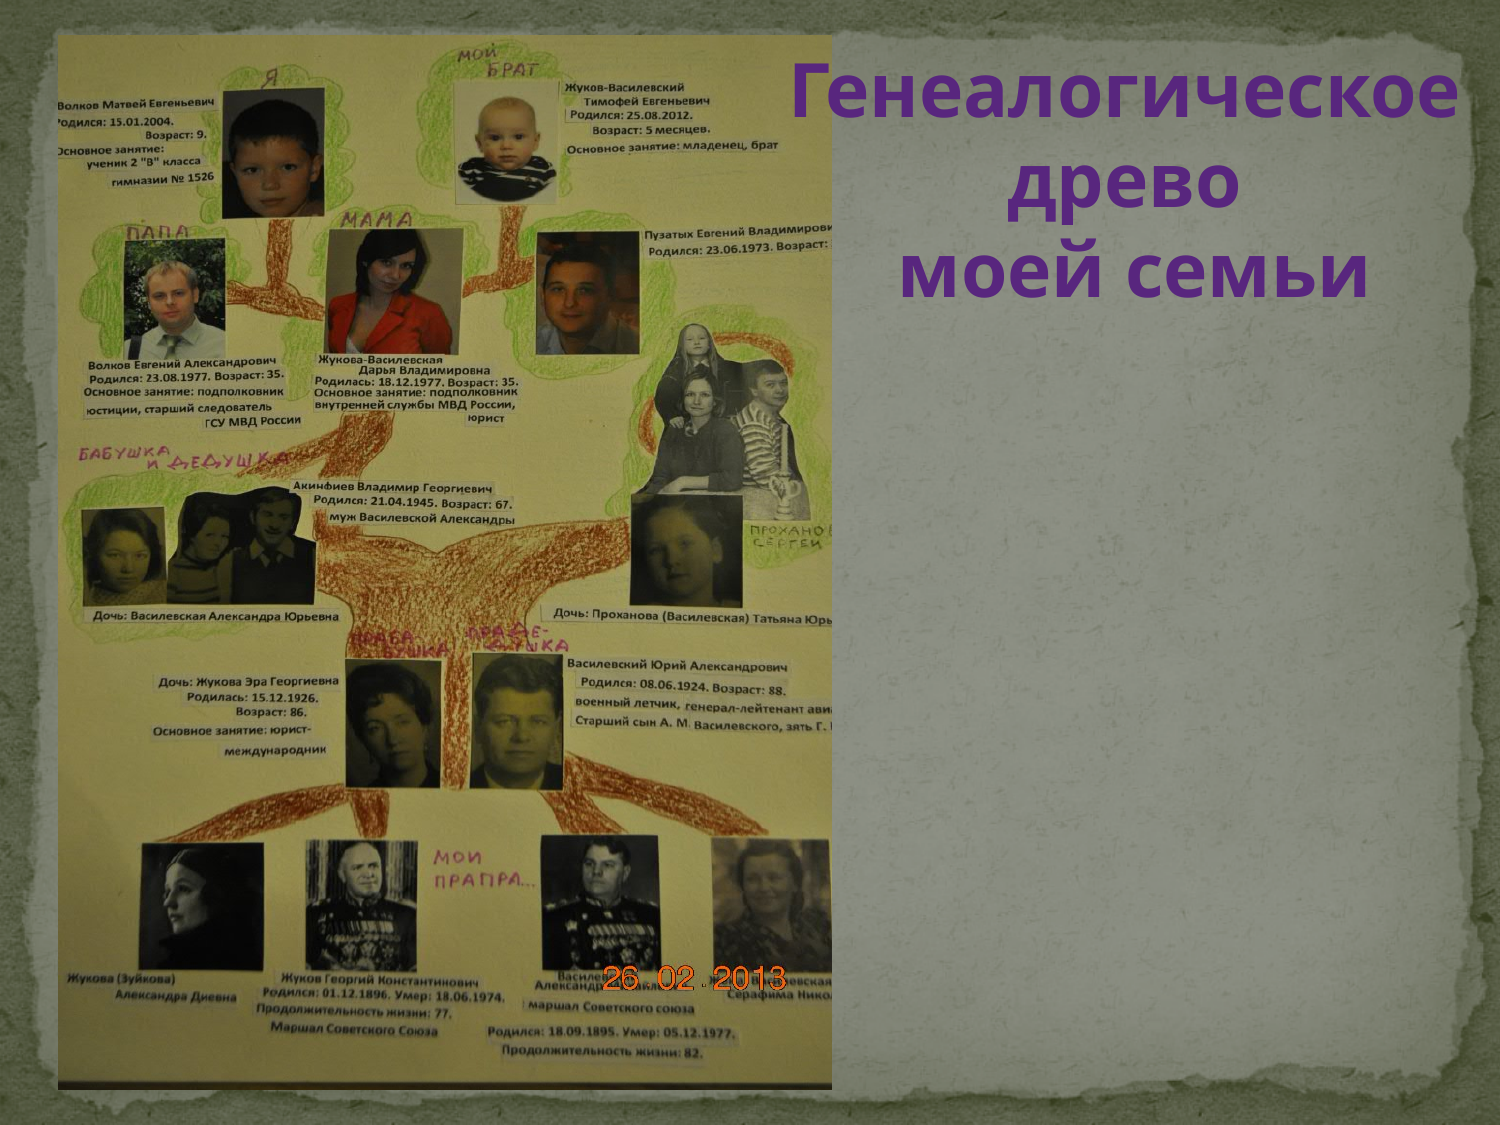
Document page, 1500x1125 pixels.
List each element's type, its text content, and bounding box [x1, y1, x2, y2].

picture [58, 35, 832, 1090]
text_box Генеалогическое древо моей семьи [840, 35, 1500, 320]
